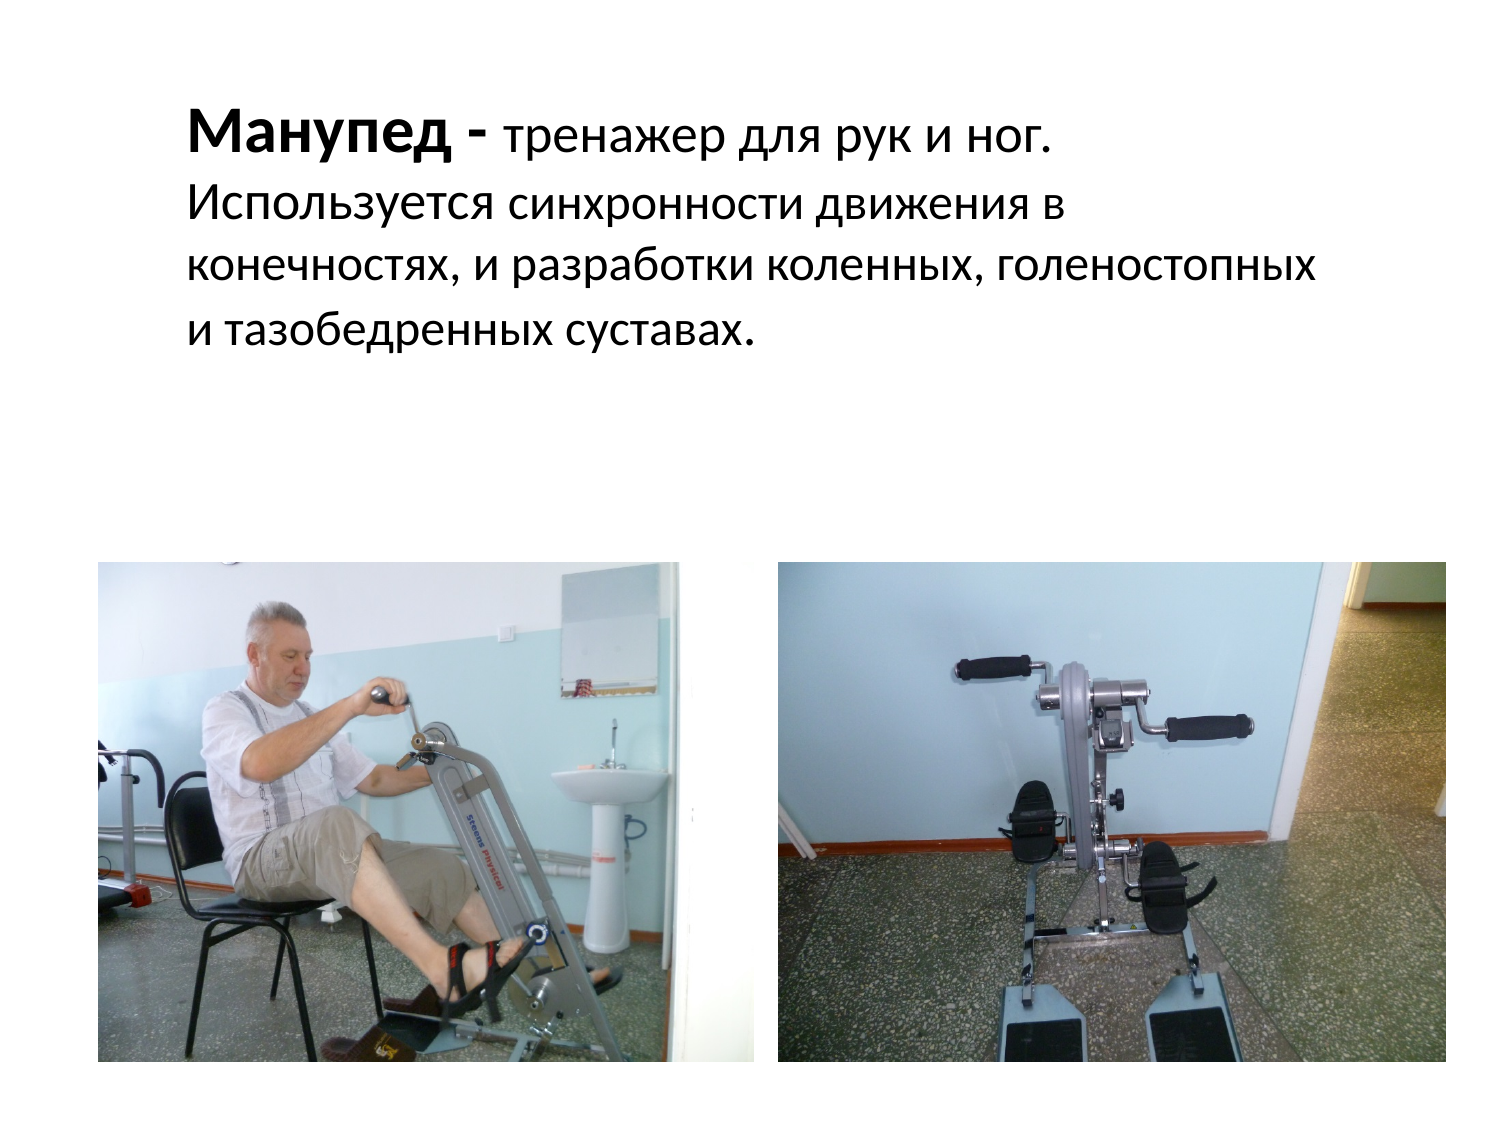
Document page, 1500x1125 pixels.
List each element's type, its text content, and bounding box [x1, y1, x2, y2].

picture [778, 562, 1446, 1062]
list Манупед - тренажер для рук и ног. Используется синхронности движения в конечностях, и разработки коленных, голеностопных и тазобедренных суставах. [171, 78, 1365, 433]
picture [97, 562, 754, 1062]
